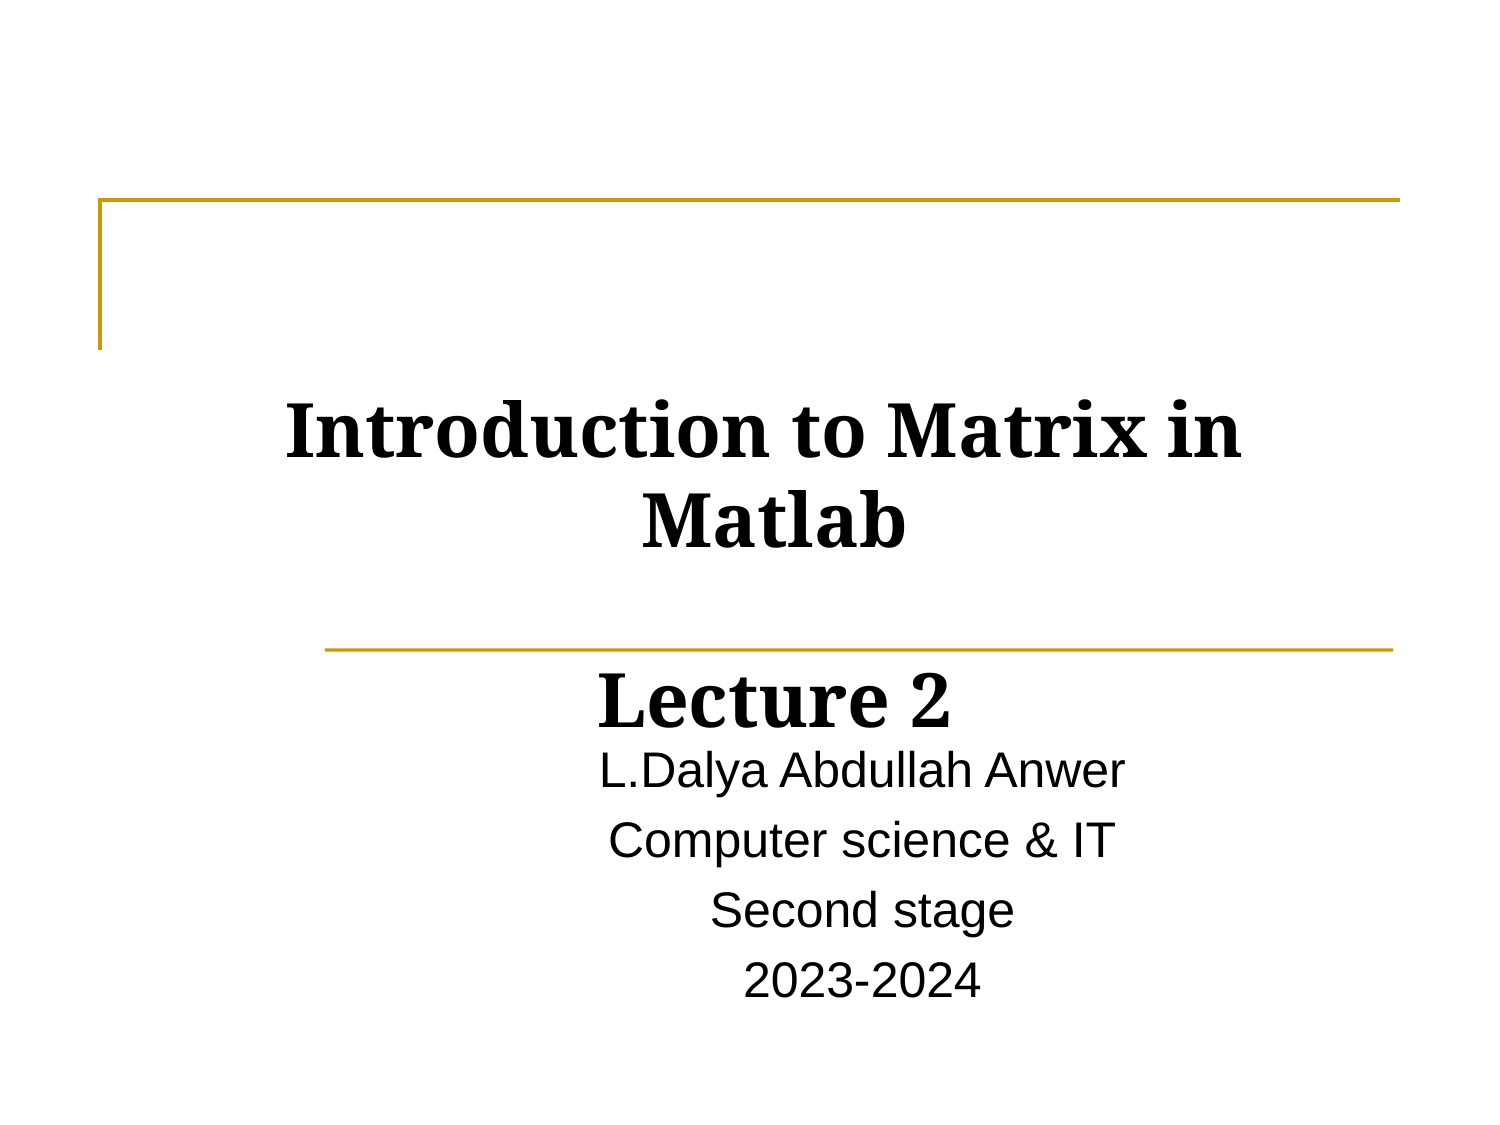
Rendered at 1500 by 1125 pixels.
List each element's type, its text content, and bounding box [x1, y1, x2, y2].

subtitle L.Dalya Abdullah Anwer Computer science & IT Second stage 2023-2024 [324, 649, 1401, 938]
title Introduction to Matrix in Matlab Lecture 2 [149, 249, 1401, 538]
